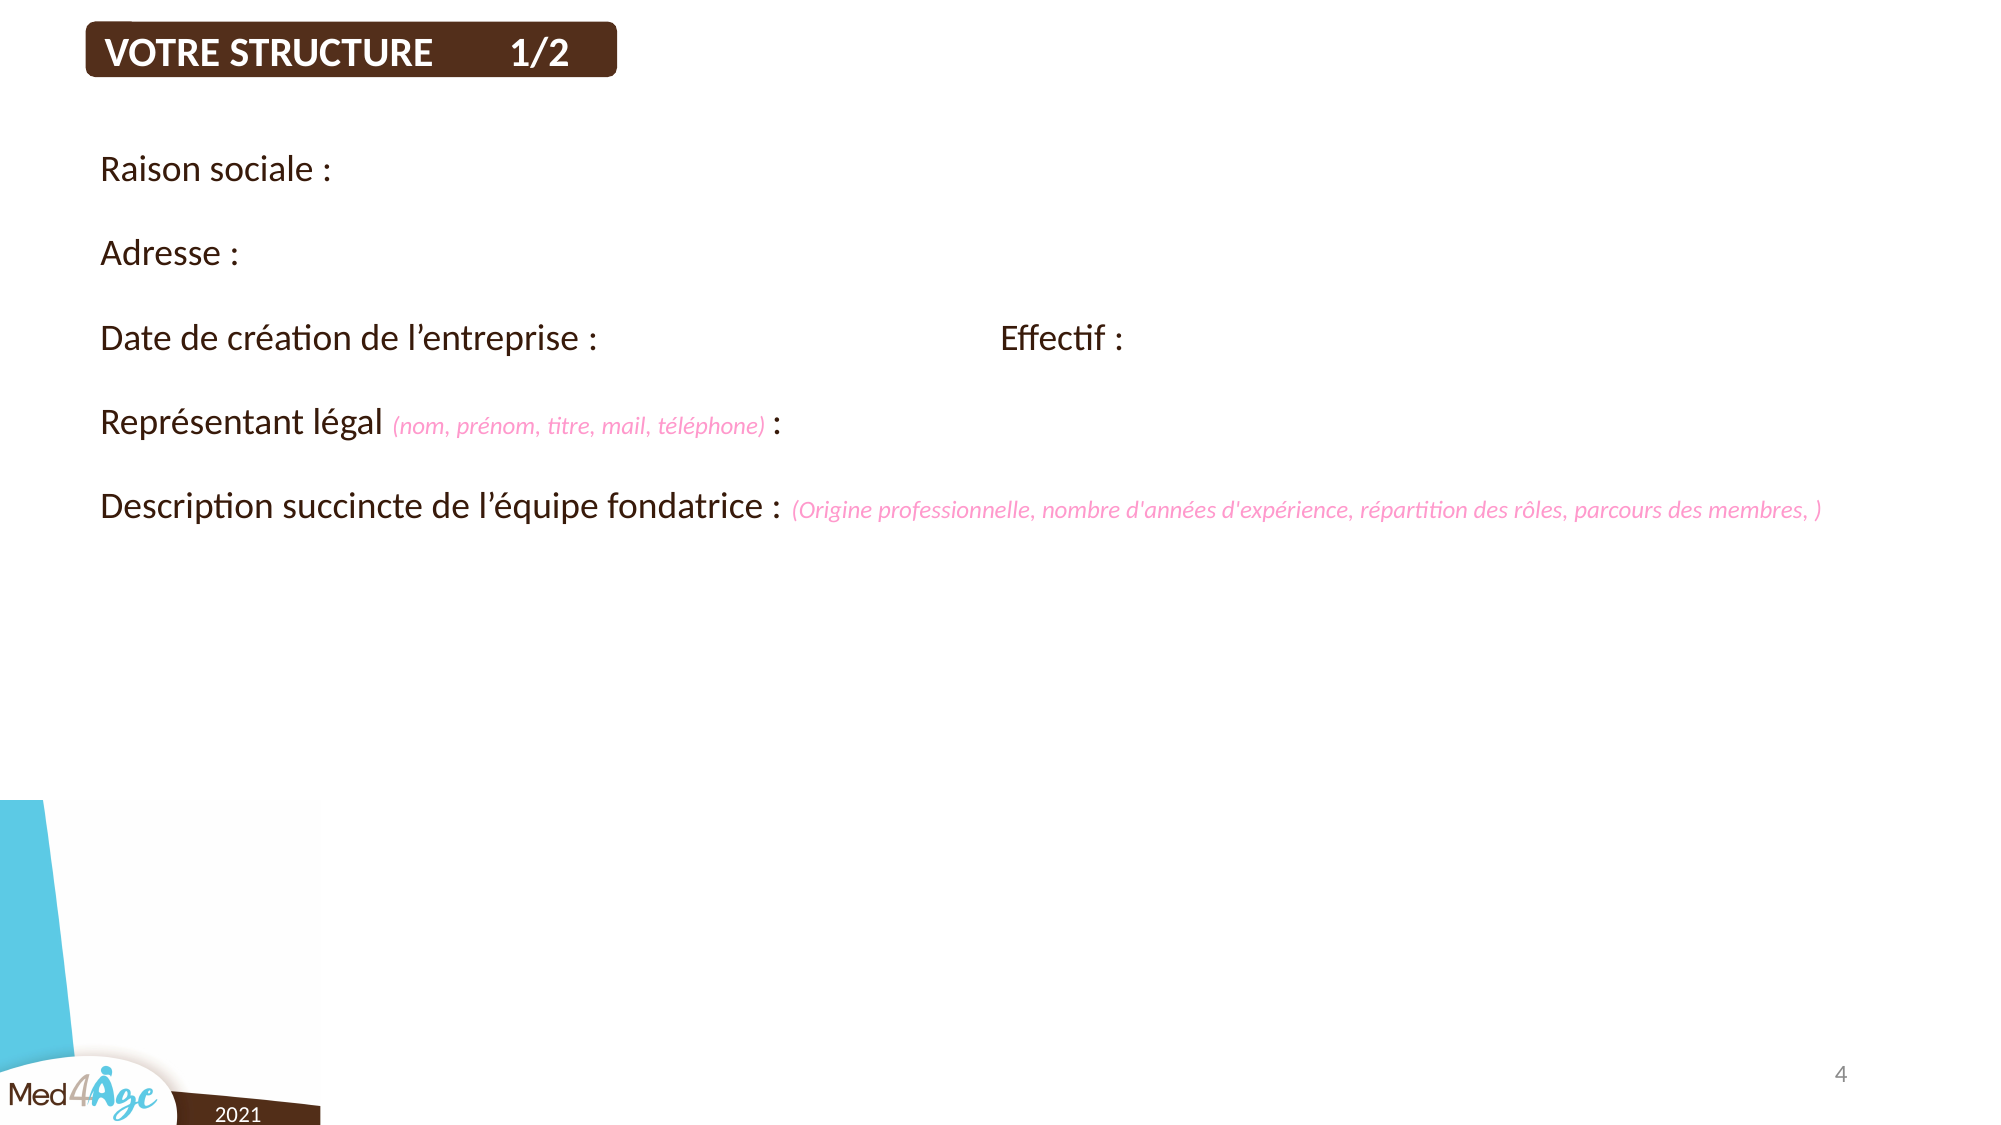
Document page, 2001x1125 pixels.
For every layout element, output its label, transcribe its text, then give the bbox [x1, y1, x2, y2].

text_box VOTRE STRUCTURE 1/2 [84, 20, 619, 79]
picture [0, 800, 321, 1125]
text_box Raison sociale : Adresse : Date de création de l’entreprise : Effectif : Représentant légal (nom, prénom, titre, mail, téléphone) : Description succincte de l’équipe fondatrice : (Origine professionnelle, nombre d'années d'expérience, répartition des rôles, parcours des membres, ) [85, 114, 1861, 1032]
slide_number 4 [1412, 1042, 1863, 1103]
